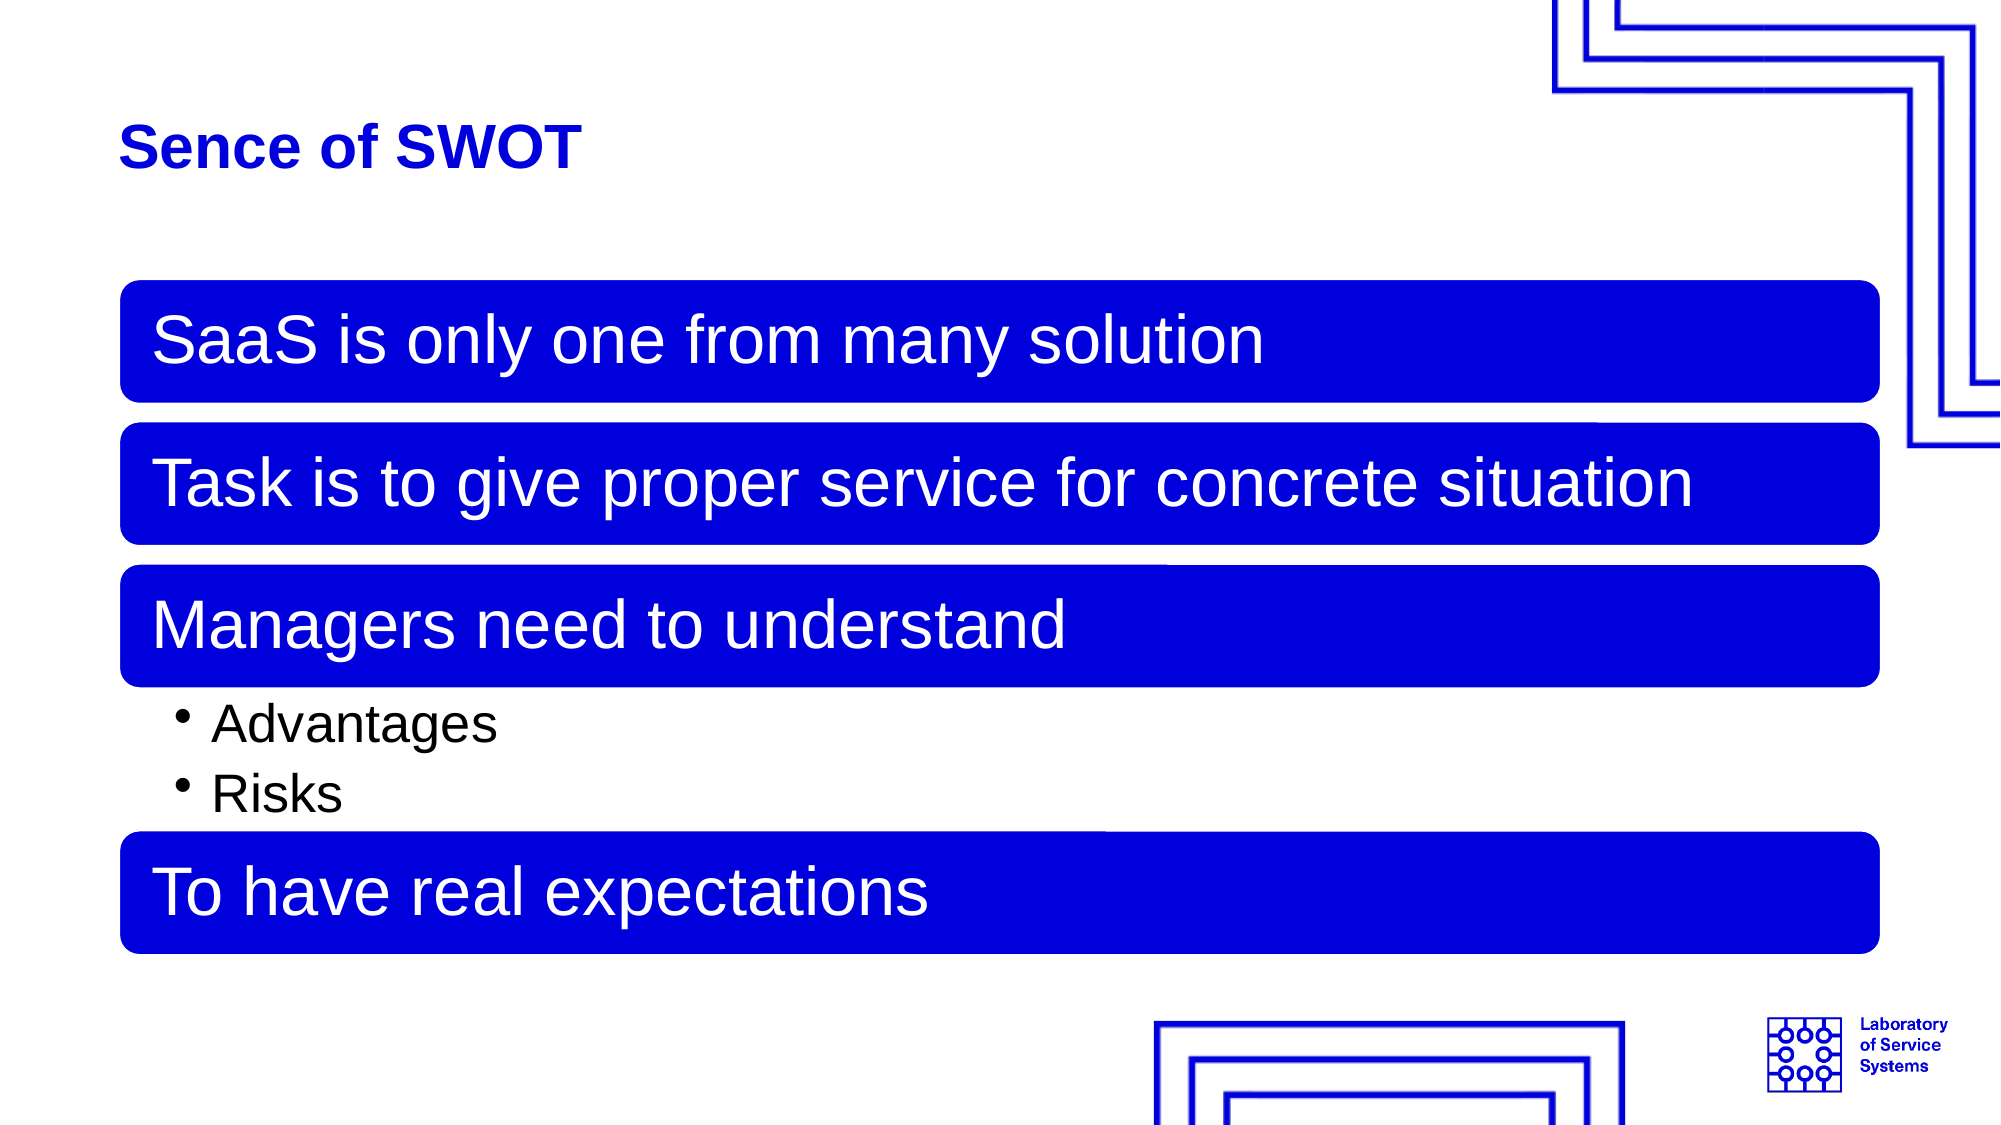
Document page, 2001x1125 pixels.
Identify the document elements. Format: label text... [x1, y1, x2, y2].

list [117, 277, 1883, 957]
picture [1765, 1015, 1949, 1093]
picture [1544, 0, 2001, 458]
picture [1148, 1015, 1633, 1125]
title Sence of SWOT [118, 118, 1883, 193]
